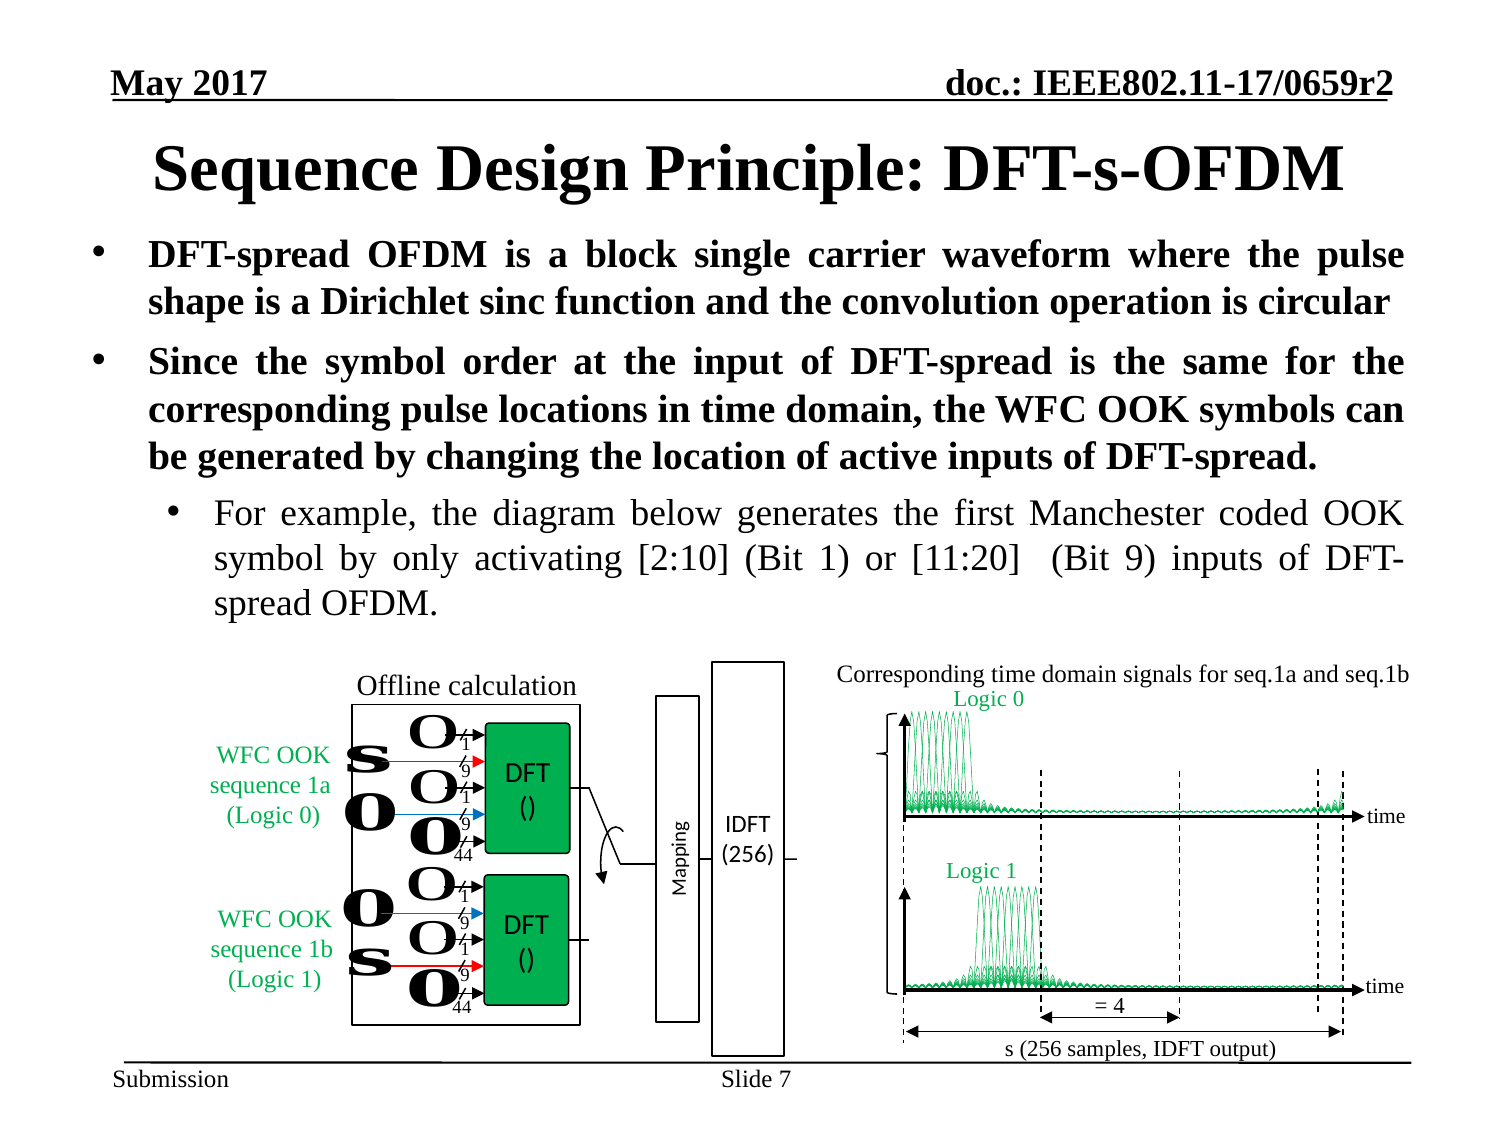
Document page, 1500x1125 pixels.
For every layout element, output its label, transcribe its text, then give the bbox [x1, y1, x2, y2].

text_box Offline calculation [341, 658, 593, 705]
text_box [811, 649, 1436, 1059]
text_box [340, 704, 591, 857]
slide_number Slide 7 [712, 1061, 800, 1123]
text_box WFC OOK sequence 1b (Logic 1) [195, 895, 334, 1000]
text_box [596, 872, 611, 885]
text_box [655, 661, 797, 1057]
list DFT-spread OFDM is a block single carrier waveform where the pulse shape is a Dirichlet sinc function and the convolution operation is circular Since the symbol order at the input of DFT-spread is the same for the corresponding pulse locations in time domain, the WFC OOK symbols can be generated by changing the location of active inputs of DFT-spread. For example, the diagram below generates the first Manchester coded OOK symbol by only activating [2:10] (Bit 1) or [11:20] (Bit 9) inputs of DFT-spread OFDM. [76, 219, 1422, 309]
title Sequence Design Principle: DFT-s-OFDM [112, 112, 1388, 216]
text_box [339, 856, 590, 1026]
text_box WFC OOK sequence 1a (Logic 0) [194, 731, 335, 836]
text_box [596, 787, 621, 865]
